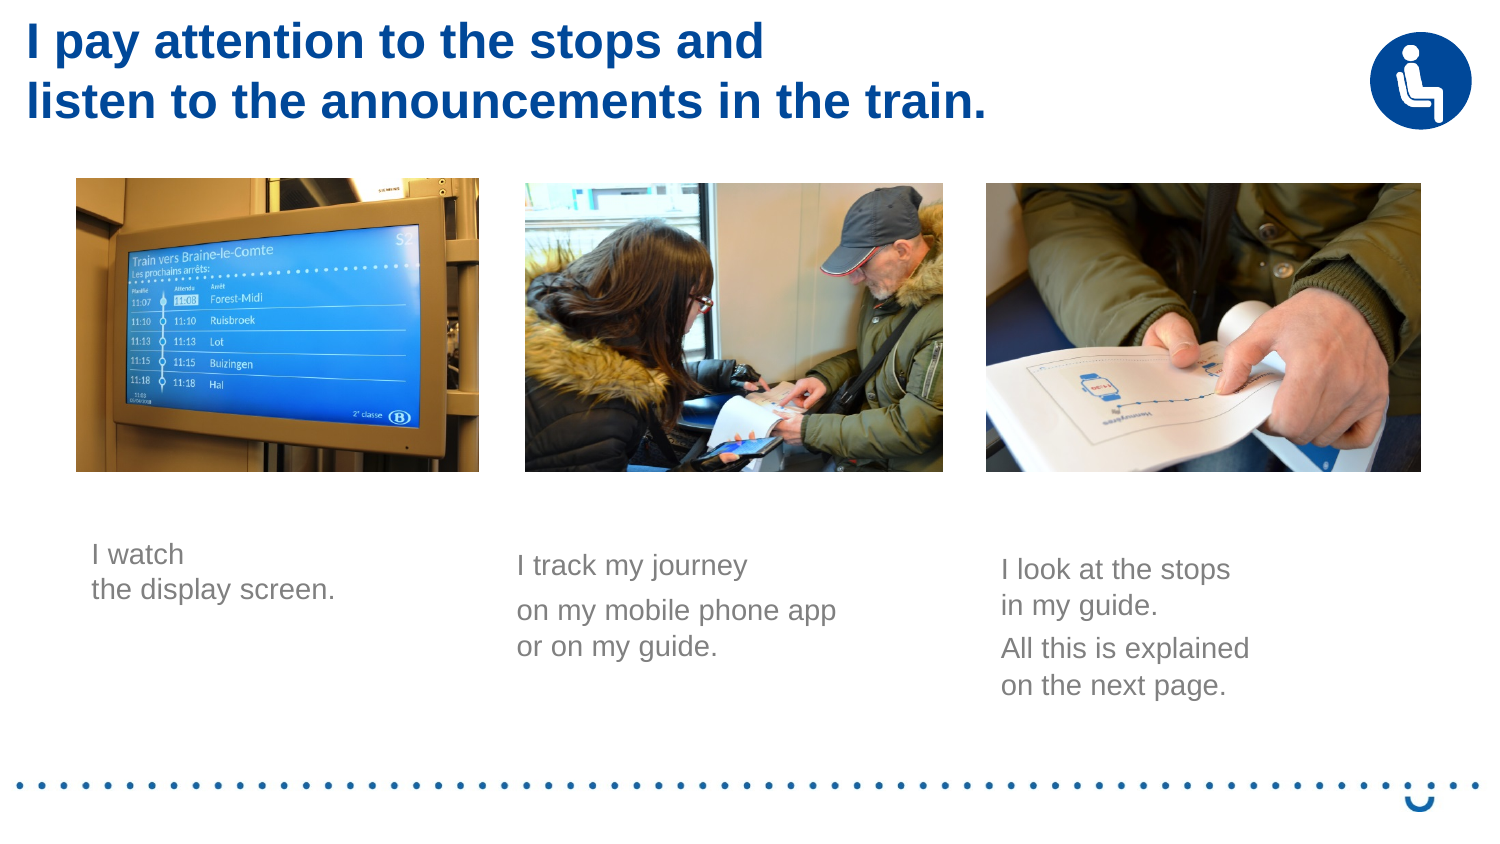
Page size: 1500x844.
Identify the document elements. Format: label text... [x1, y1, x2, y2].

text_box I track my journey on my mobile phone app or on my guide. [501, 530, 987, 670]
picture [985, 183, 1422, 472]
text_box I look at the stops in my guide. All this is explained on the next page. [986, 534, 1472, 709]
picture [525, 183, 943, 472]
text_box I watch the display screen. [76, 528, 479, 613]
picture [0, 747, 1500, 812]
text_box [1370, 32, 1472, 122]
picture [1395, 44, 1444, 123]
title I pay attention to the stops and listen to the announcements in the train. [11, 0, 1484, 118]
picture [76, 177, 480, 472]
